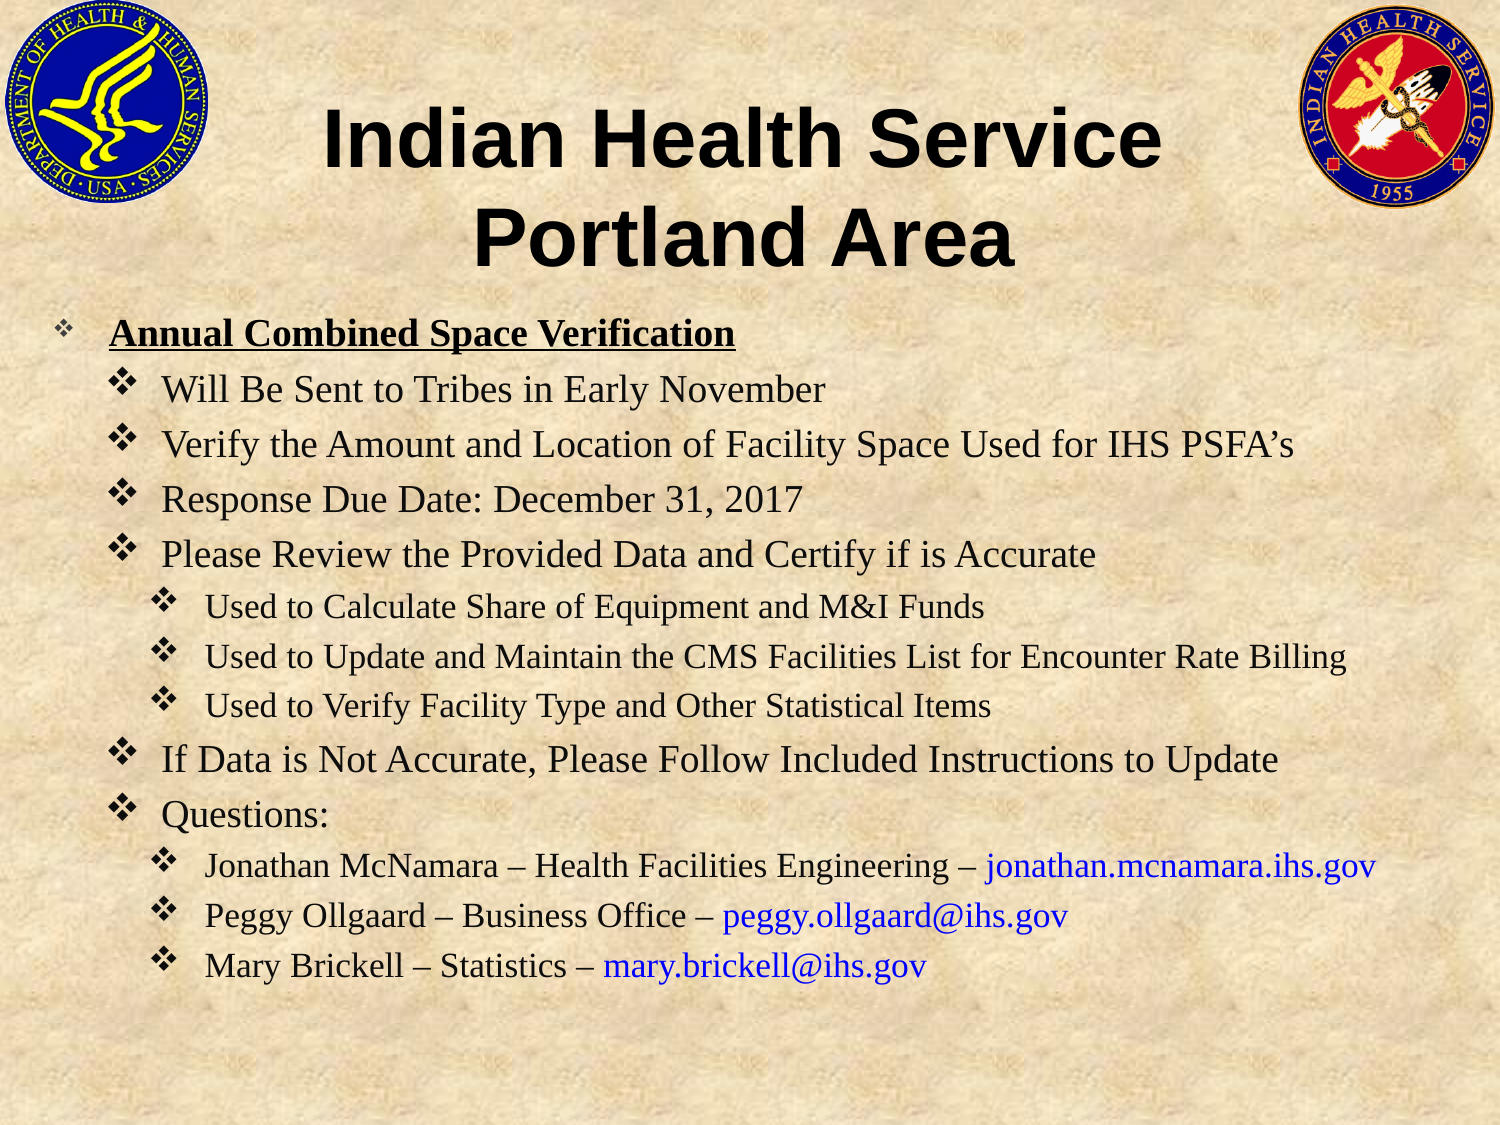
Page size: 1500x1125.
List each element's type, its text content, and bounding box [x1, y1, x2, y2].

picture [0, 0, 1500, 1125]
title Indian Health Service Portland Area [174, 62, 1313, 299]
list Annual Combined Space Verification Will Be Sent to Tribes in Early November Verify the Amount and Location of Facility Space Used for IHS PSFA’s Response Due Date: December 31, 2017 Please Review the Provided Data and Certify if is Accurate Used to Calculate Share of Equipment and M&I Funds Used to Update and Maintain the CMS Facilities List for Encounter Rate Billing Used to Verify Facility Type and Other Statistical Items If Data is Not Accurate, Please Follow Included Instructions to Update Questions: Jonathan McNamara – Health Facilities Engineering – jonathan.mcnamara.ihs.gov Peggy Ollgaard – Business Office – peggy.ollgaard@ihs.gov Mary Brickell – Statistics – mary.brickell@ihs.gov [37, 299, 1438, 1038]
